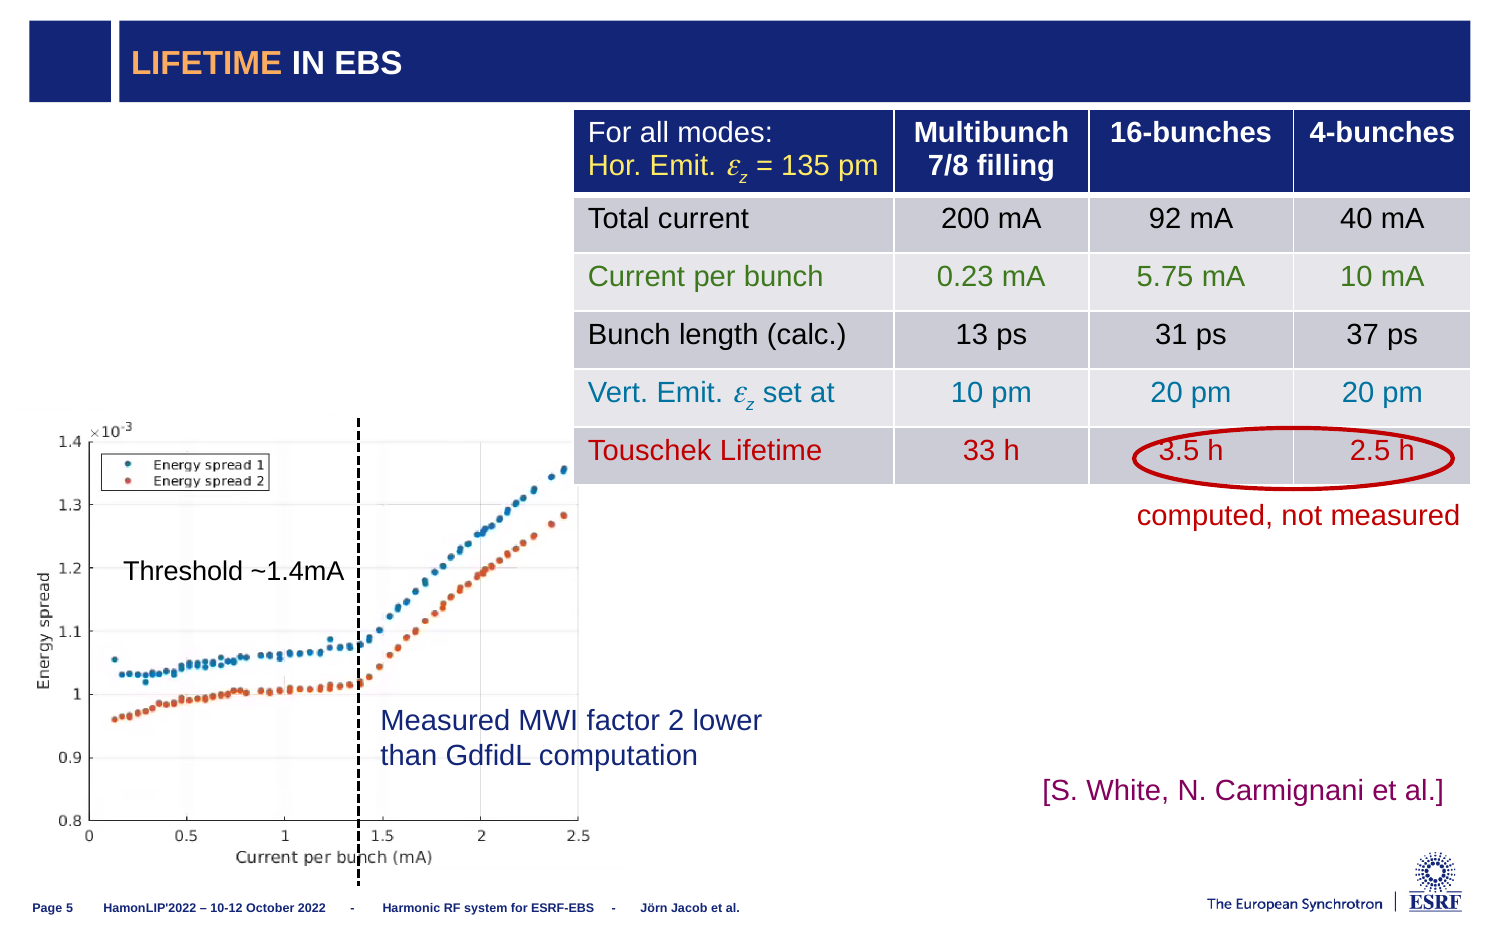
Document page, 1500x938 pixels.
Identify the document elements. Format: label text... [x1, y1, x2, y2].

table_cell 10 pm [895, 370, 1088, 426]
text_box computed, not measured [1122, 489, 1500, 539]
picture [1175, 831, 1500, 938]
table_header For all modes: Hor. Emit. z = 135 pm [574, 110, 893, 192]
table_cell Touschek Lifetime [636, 428, 893, 484]
text_box Measured MWI factor 2 lower than GdfidL computation [636, 693, 798, 779]
table_cell 33 h [895, 428, 1088, 484]
table_cell 92 mA [1090, 198, 1293, 252]
footer HamonLIP'2022 – 10-12 October 2022 - Harmonic RF system for ESRF-EBS - Jörn Jacob et al. [103, 886, 1108, 916]
table_cell 13 ps [895, 312, 1088, 368]
table_cell 2.5 h [1365, 428, 1470, 484]
table_cell 200 mA [895, 198, 1088, 252]
slide_number Page 5 [32, 896, 101, 916]
table_cell Vert. Emit. z set at [574, 370, 893, 426]
table_cell Bunch length (calc.) [574, 312, 893, 368]
table_cell 3.5 h [1090, 428, 1222, 484]
table_header 16-bunches [1090, 110, 1293, 192]
table_cell 20 pm [1294, 370, 1470, 426]
text_box [1131, 425, 1455, 489]
table_cell 40 mA [1294, 198, 1470, 252]
table_cell Current per bunch [574, 254, 893, 310]
title Lifetime in EBS [119, 20, 1471, 103]
text_box [S. White, N. Carmignani et al.] [1027, 763, 1477, 814]
table_header 4-bunches [1294, 110, 1470, 192]
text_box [14, 409, 632, 887]
table_cell 37 ps [1294, 312, 1470, 368]
table_header Multibunch 7/8 filling [895, 110, 1088, 192]
table_cell 10 mA [1294, 254, 1470, 310]
table_cell 20 pm [1090, 370, 1293, 426]
table_cell 31 ps [1090, 312, 1293, 368]
table_cell Total current [574, 198, 893, 252]
table_cell 0.23 mA [895, 254, 1088, 310]
table_cell 5.75 mA [1090, 254, 1293, 310]
